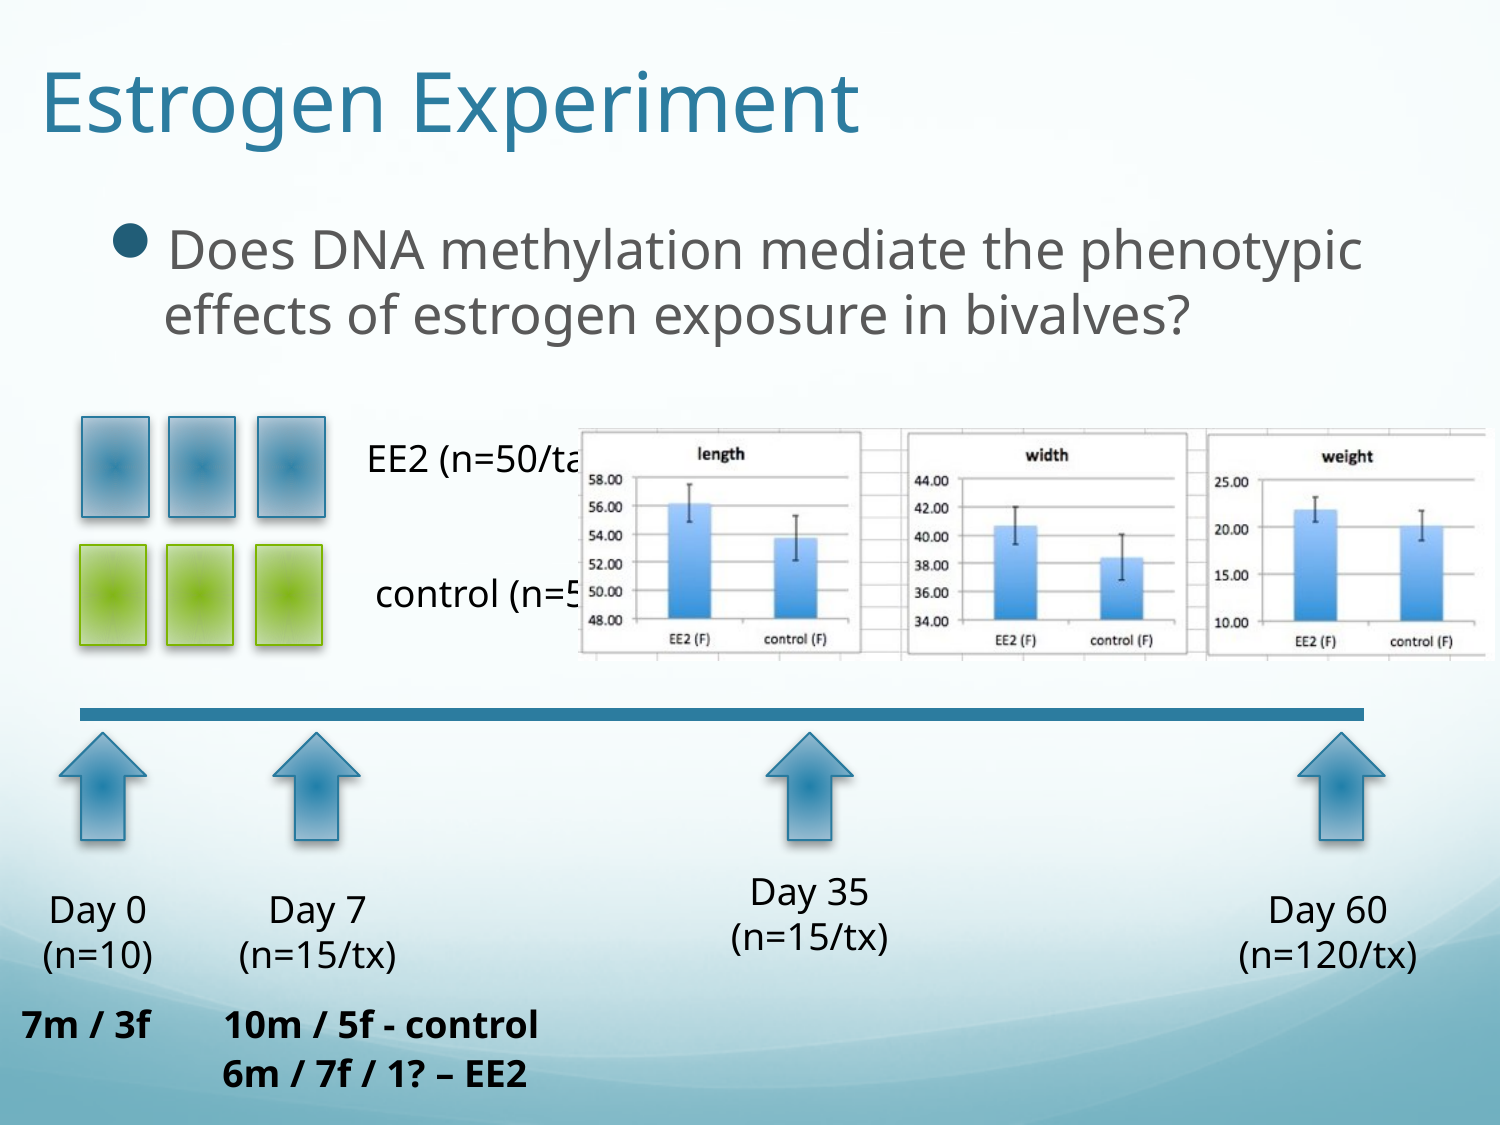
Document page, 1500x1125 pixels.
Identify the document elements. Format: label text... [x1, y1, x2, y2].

text_box [1297, 731, 1386, 842]
text_box [272, 731, 361, 842]
text_box [58, 731, 148, 842]
text_box [765, 731, 854, 842]
text_box 10m / 5f - control [208, 994, 579, 1042]
text_box Does DNA methylation mediate the phenotypic effects of estrogen exposure in bivalves? [36, 208, 1500, 380]
picture [577, 428, 1496, 662]
text_box Day 0 (n=10) [12, 879, 184, 984]
text_box [166, 544, 234, 646]
text_box Day 7 (n=15/tx) [211, 879, 424, 984]
text_box [79, 544, 147, 646]
text_box [81, 416, 150, 518]
text_box [255, 544, 323, 646]
text_box [168, 416, 236, 518]
text_box control (n=50/tank) [360, 562, 570, 623]
text_box 7m / 3f [0, 994, 172, 1054]
text_box Day 60 (n=120/tx) [1208, 878, 1448, 984]
text_box [257, 416, 326, 518]
text_box Estrogen Experiment [24, 42, 1500, 209]
text_box EE2 (n=50/tank [351, 428, 574, 488]
text_box Day 35 (n=15/tx) [703, 860, 916, 966]
text_box 6m / 7f / 1? – EE2 [207, 1042, 675, 1103]
